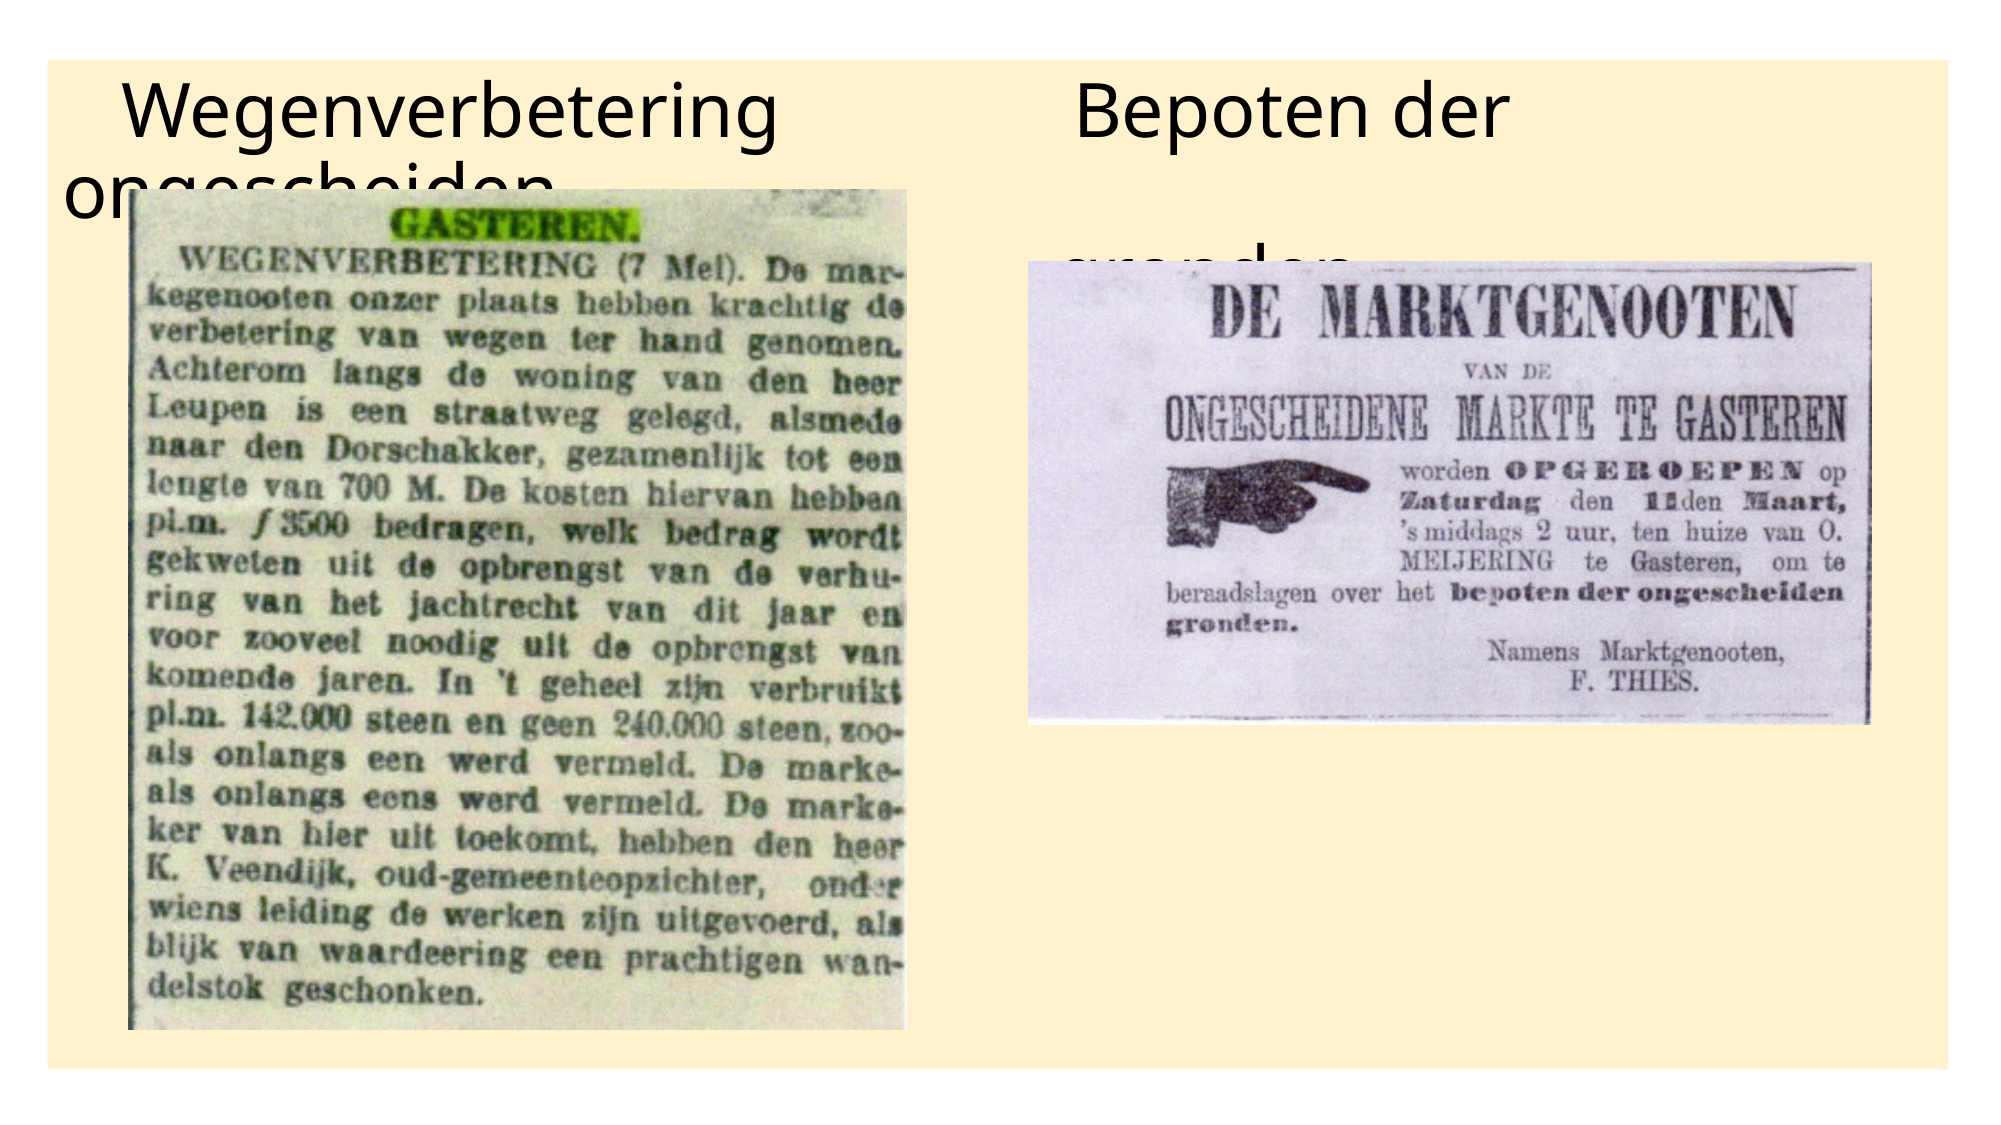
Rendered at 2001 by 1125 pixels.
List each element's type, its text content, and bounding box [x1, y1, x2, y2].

title Wegenverbetering Bepoten der ongescheiden gronden [47, 59, 1949, 1070]
picture [1028, 261, 1872, 725]
picture [128, 189, 907, 1030]
